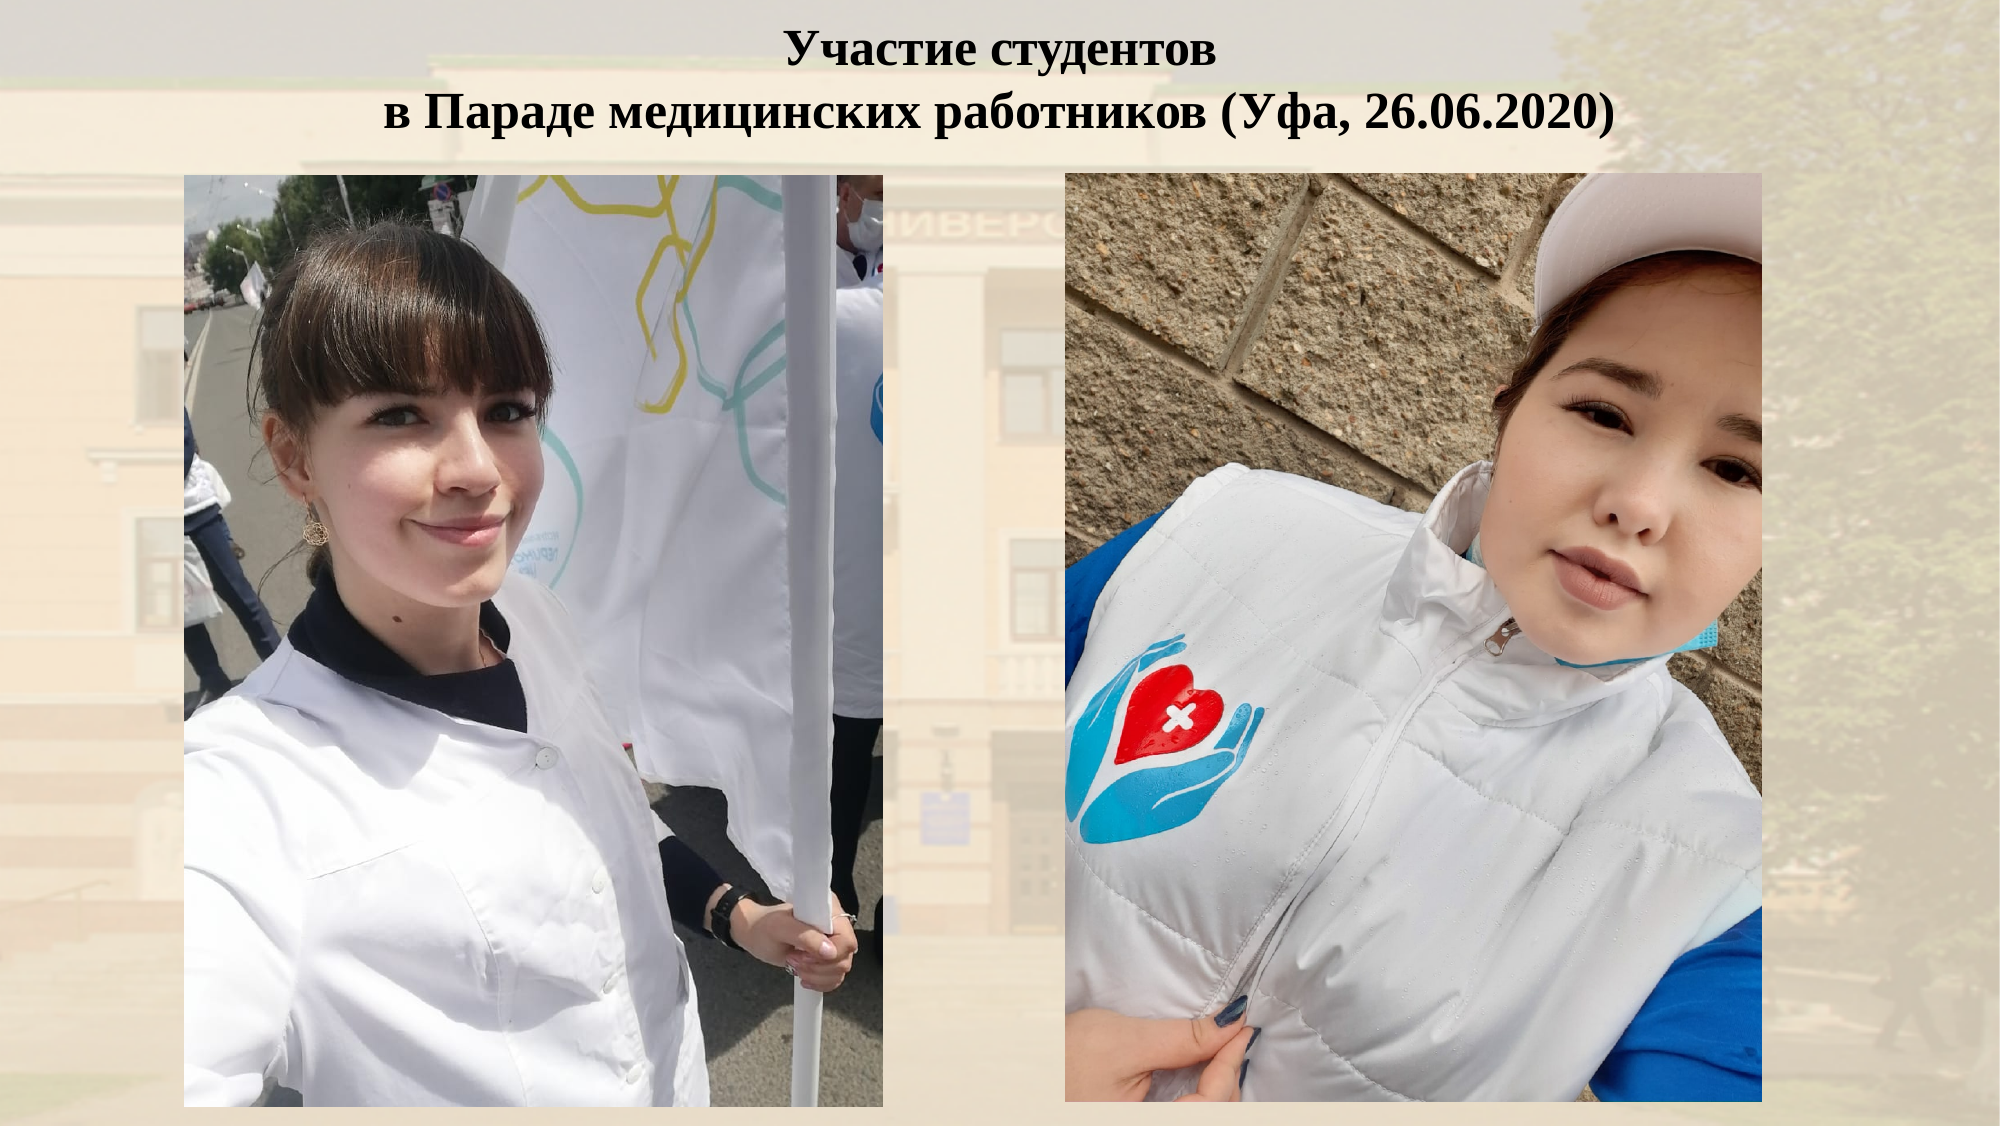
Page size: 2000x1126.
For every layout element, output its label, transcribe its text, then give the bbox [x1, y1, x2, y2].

picture [0, 165, 2000, 1126]
title Участие студентов в Параде медицинских работников (Уфа, 26.06.2020) [0, 0, 2000, 165]
